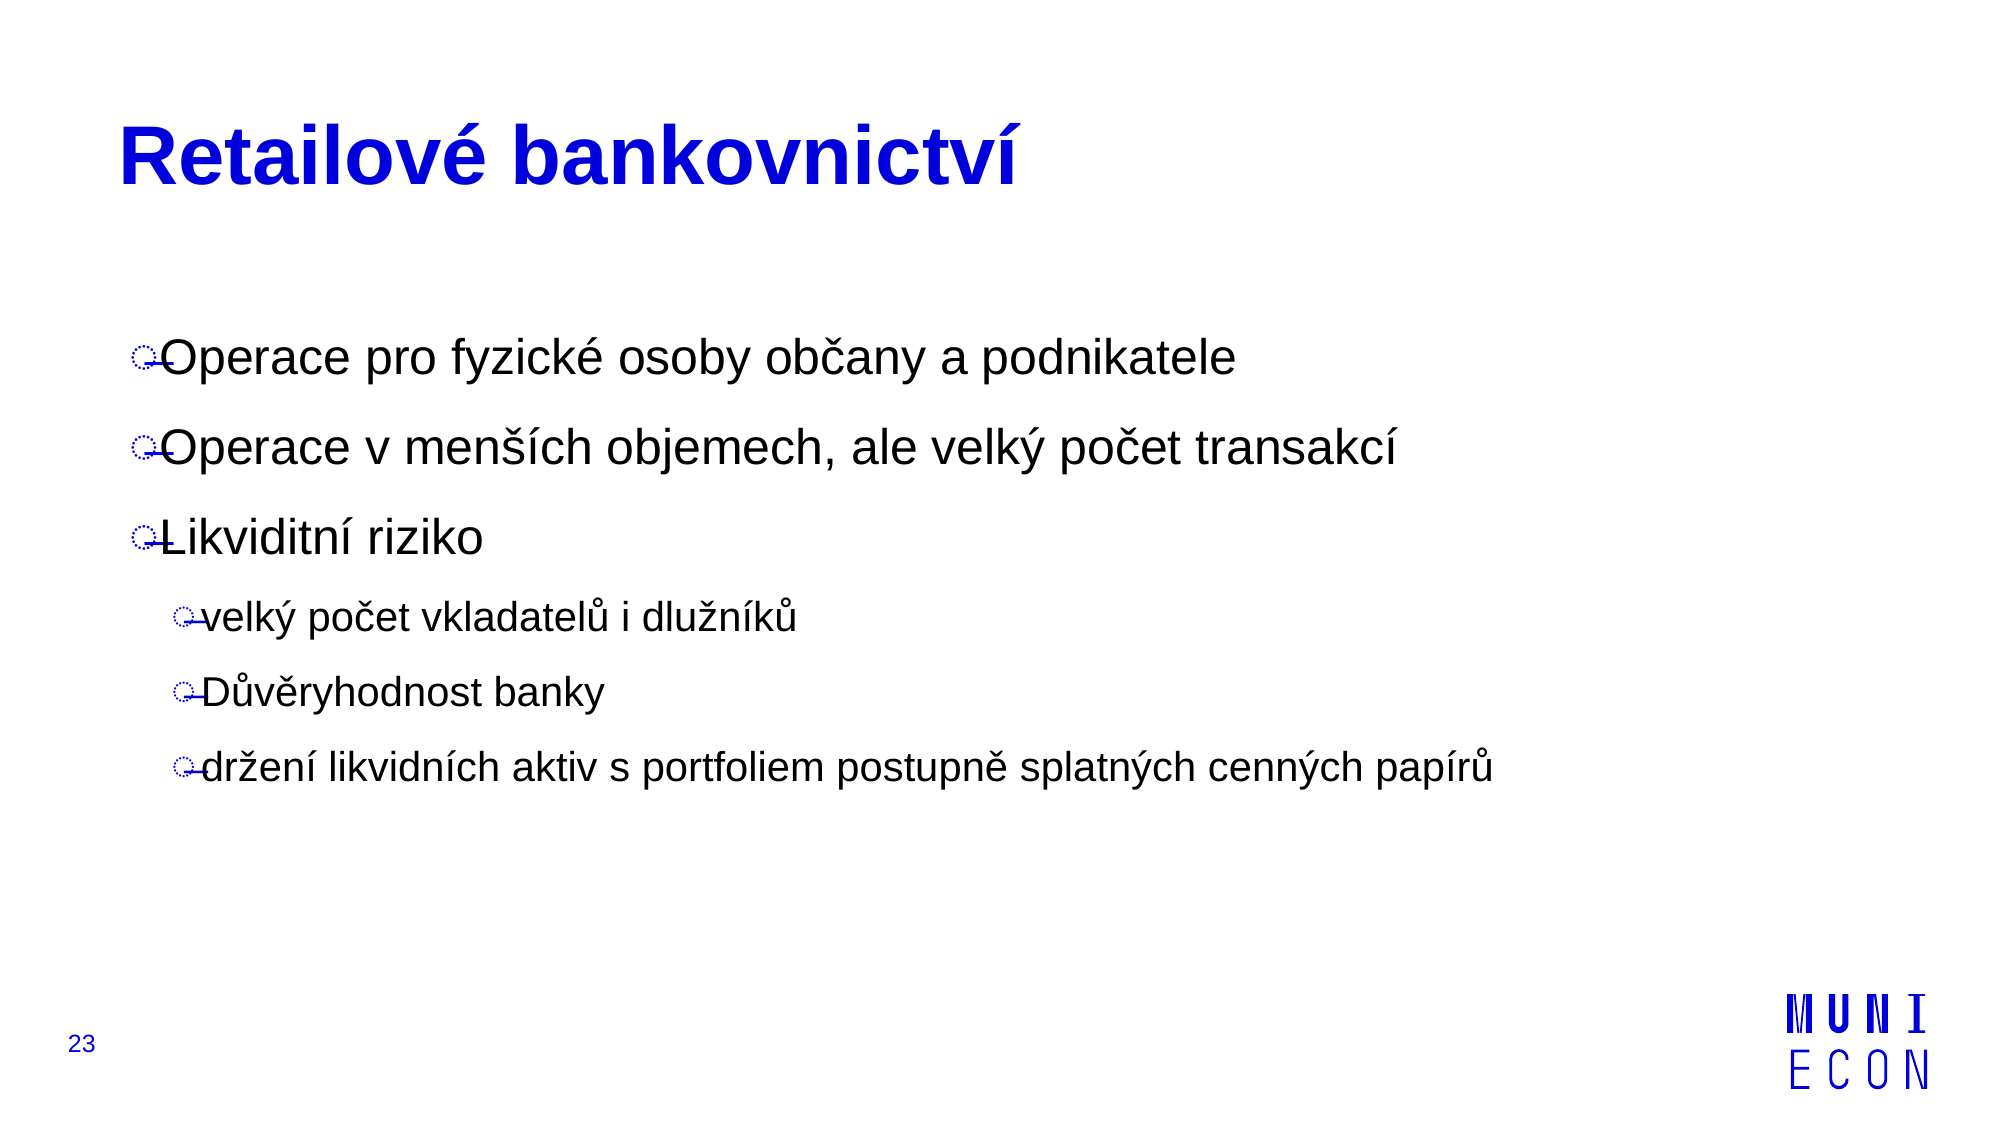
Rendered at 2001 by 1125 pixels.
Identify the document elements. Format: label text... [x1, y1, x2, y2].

slide_number 23 [67, 1021, 110, 1063]
list Operace pro fyzické osoby občany a podnikatele Operace v menších objemech, ale velký počet transakcí Likviditní riziko velký počet vkladatelů i dlužníků Důvěryhodnost banky držení likvidních aktiv s portfoliem postupně splatných cenných papírů [118, 234, 1831, 1022]
title Retailové bankovnictví [118, 118, 1883, 193]
